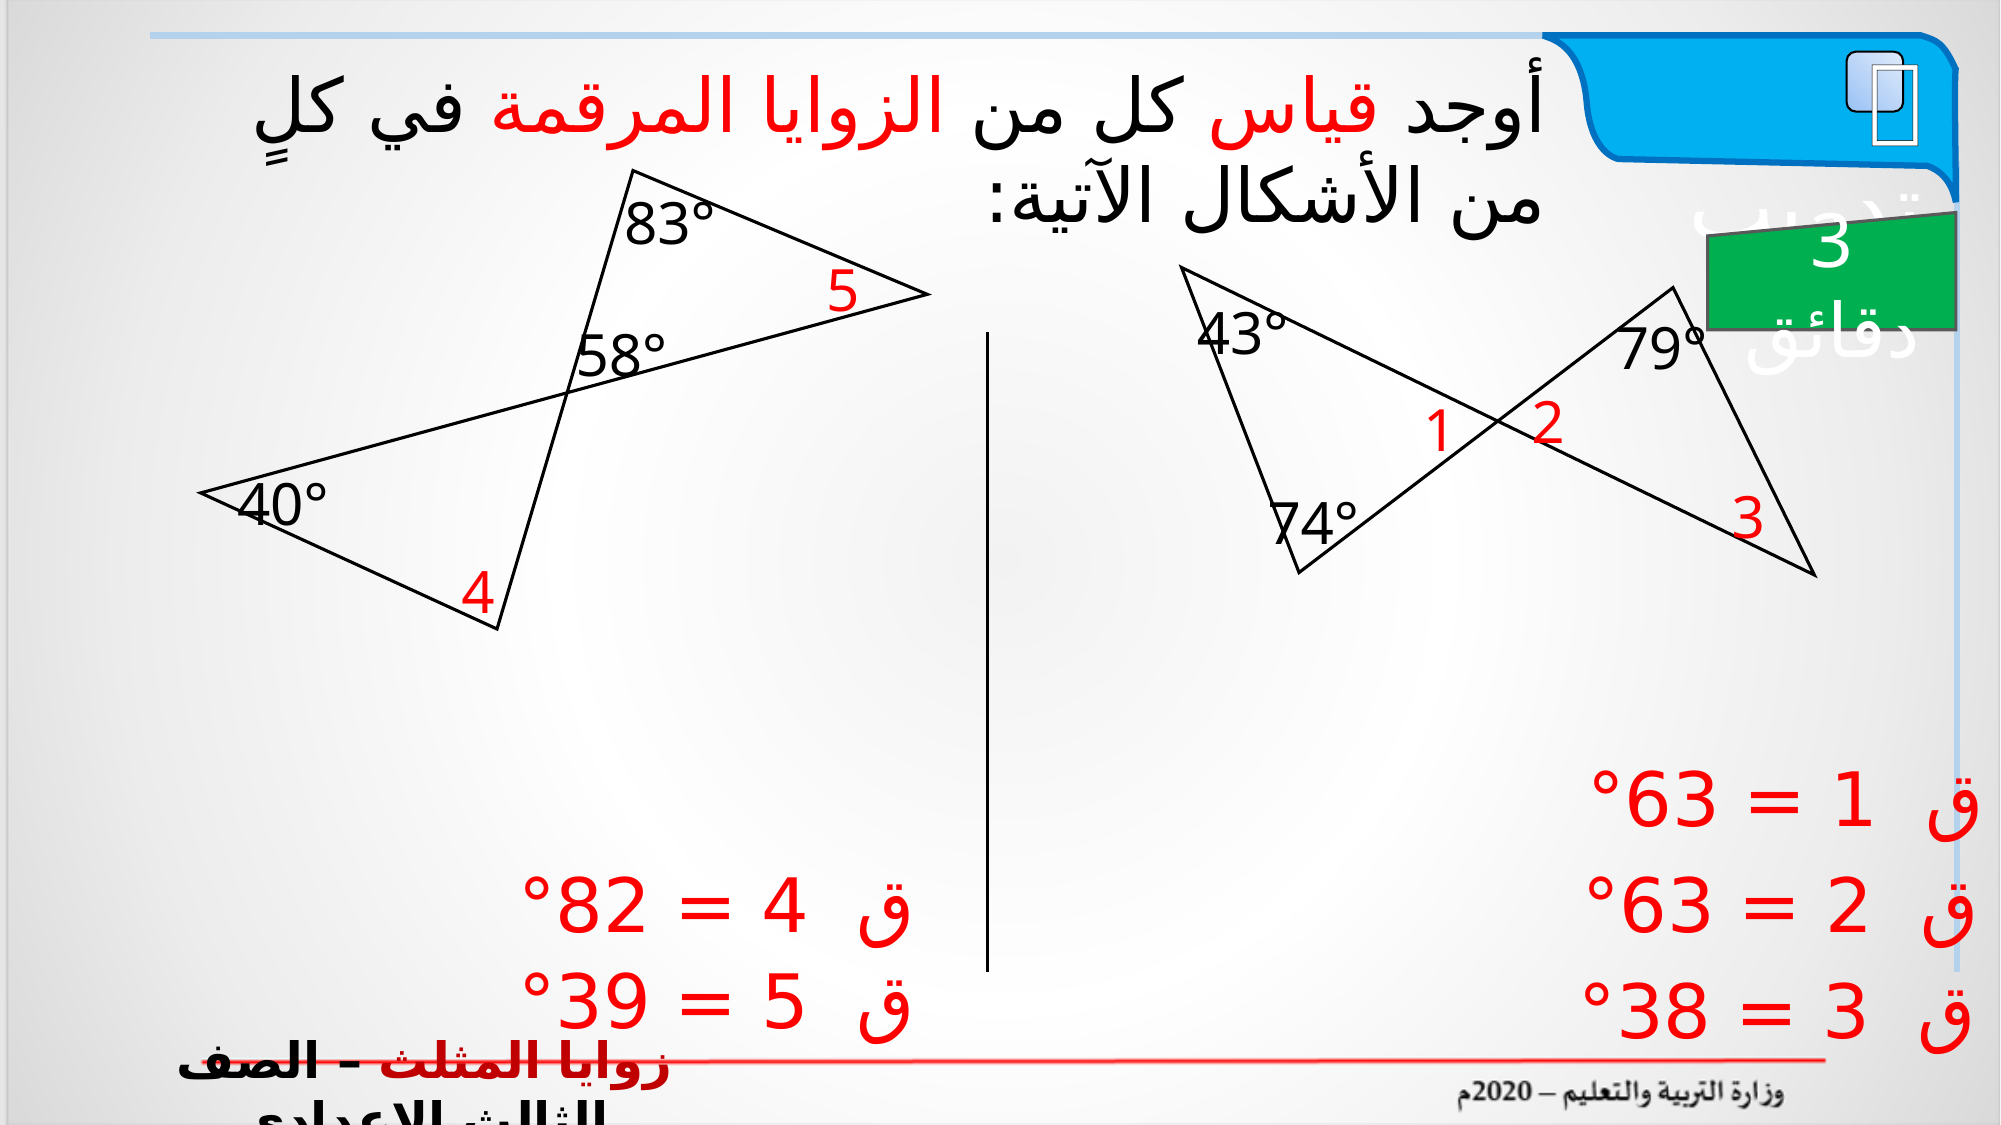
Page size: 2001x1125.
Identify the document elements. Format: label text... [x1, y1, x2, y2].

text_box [1181, 267, 1815, 575]
picture [0, 0, 2001, 1125]
footer زوايا المثلث – الصف الثالث الإعدادي [86, 1058, 762, 1118]
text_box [149, 30, 1957, 972]
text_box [217, 178, 911, 634]
